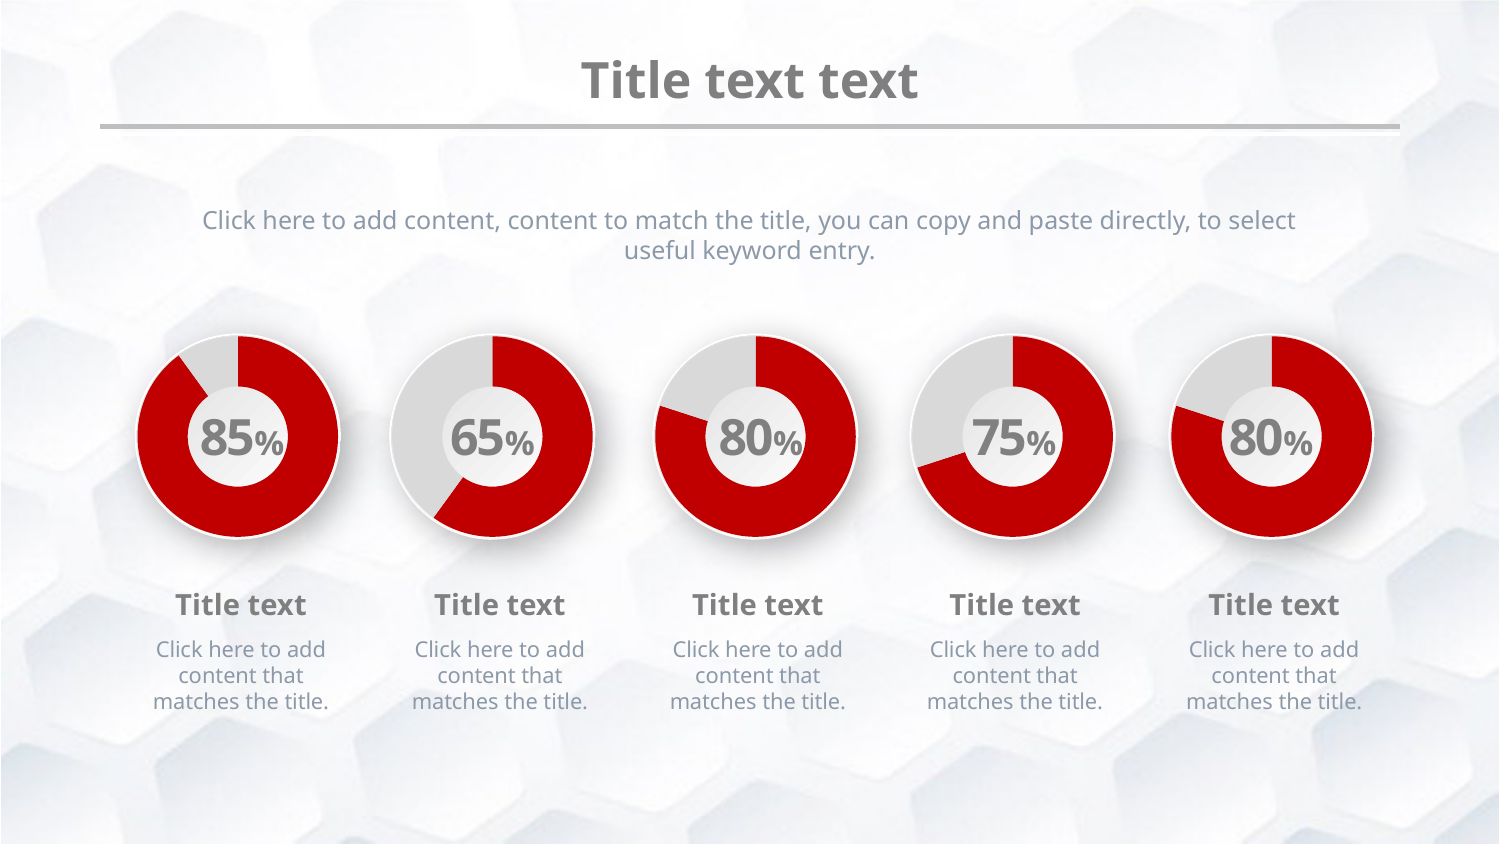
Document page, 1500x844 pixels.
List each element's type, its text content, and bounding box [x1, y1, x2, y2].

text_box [1157, 331, 1386, 542]
picture [1, 0, 1499, 844]
text_box Click here to add content that matches the title. [893, 628, 1137, 722]
text_box Click here to add content, content to match the title, you can copy and paste directly, to select useful keyword entry. [148, 197, 1352, 302]
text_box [378, 331, 607, 542]
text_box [124, 331, 352, 542]
text_box Click here to add content that matches the title. [119, 628, 363, 722]
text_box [898, 331, 1127, 542]
text_box Title text [389, 567, 611, 628]
text_box Click here to add content that matches the title. [1152, 628, 1396, 722]
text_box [641, 331, 870, 542]
text_box Title text [131, 567, 352, 628]
text_box Click here to add content that matches the title. [636, 628, 880, 722]
text_box Title text [647, 567, 869, 628]
text_box Click here to add content that matches the title. [378, 628, 622, 722]
text_box Title text text [371, 40, 1128, 116]
text_box Title text [1164, 567, 1385, 628]
text_box Title text [905, 567, 1126, 628]
